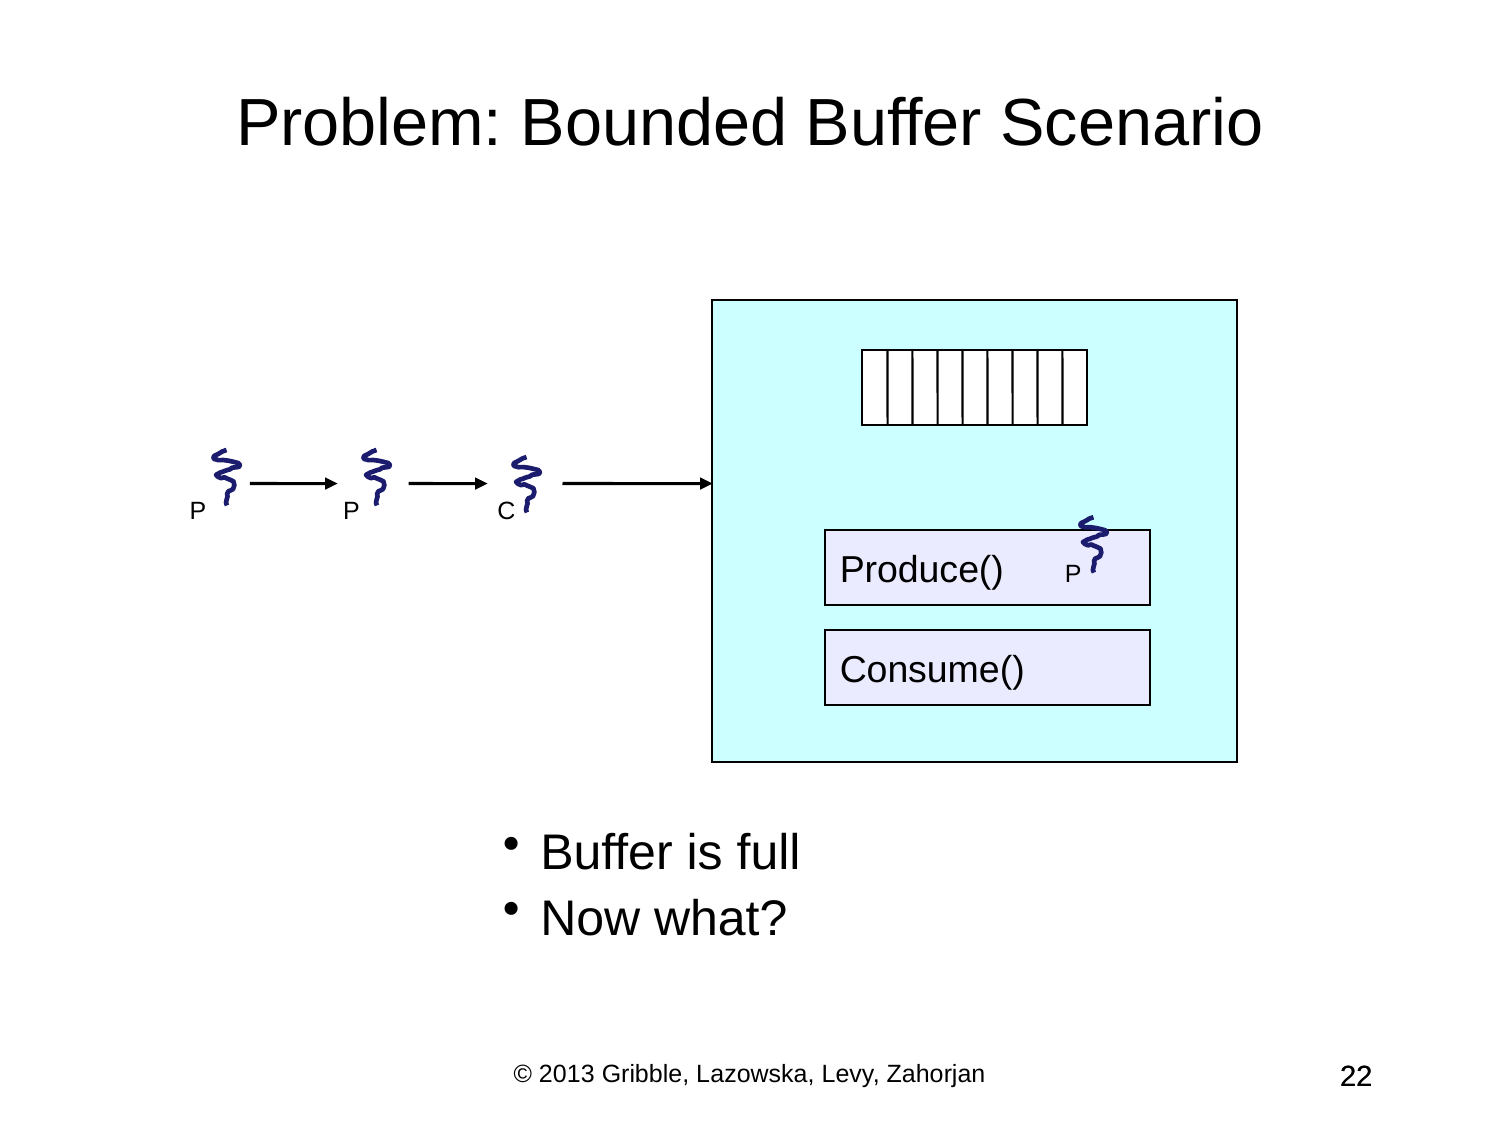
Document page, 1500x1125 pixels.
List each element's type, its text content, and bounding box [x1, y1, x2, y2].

footer © 2013 Gribble, Lazowska, Levy, Zahorjan [425, 1050, 1075, 1113]
text_box [213, 450, 240, 487]
text_box P [328, 487, 416, 533]
text_box [1080, 517, 1107, 549]
text_box P [174, 487, 263, 533]
text_box [562, 477, 713, 490]
text_box 22 [1074, 1050, 1388, 1100]
text_box [249, 477, 338, 490]
title Problem: Bounded Buffer Scenario [112, 62, 1388, 175]
text_box Produce() [825, 530, 1150, 606]
text_box [363, 450, 390, 487]
text_box [513, 457, 540, 487]
text_box C [482, 487, 571, 533]
text_box Buffer is full Now what? [488, 812, 816, 953]
text_box [408, 477, 488, 490]
text_box [712, 299, 1238, 763]
text_box Consume() [825, 630, 1150, 706]
text_box P [1049, 549, 1138, 595]
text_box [862, 349, 1088, 426]
